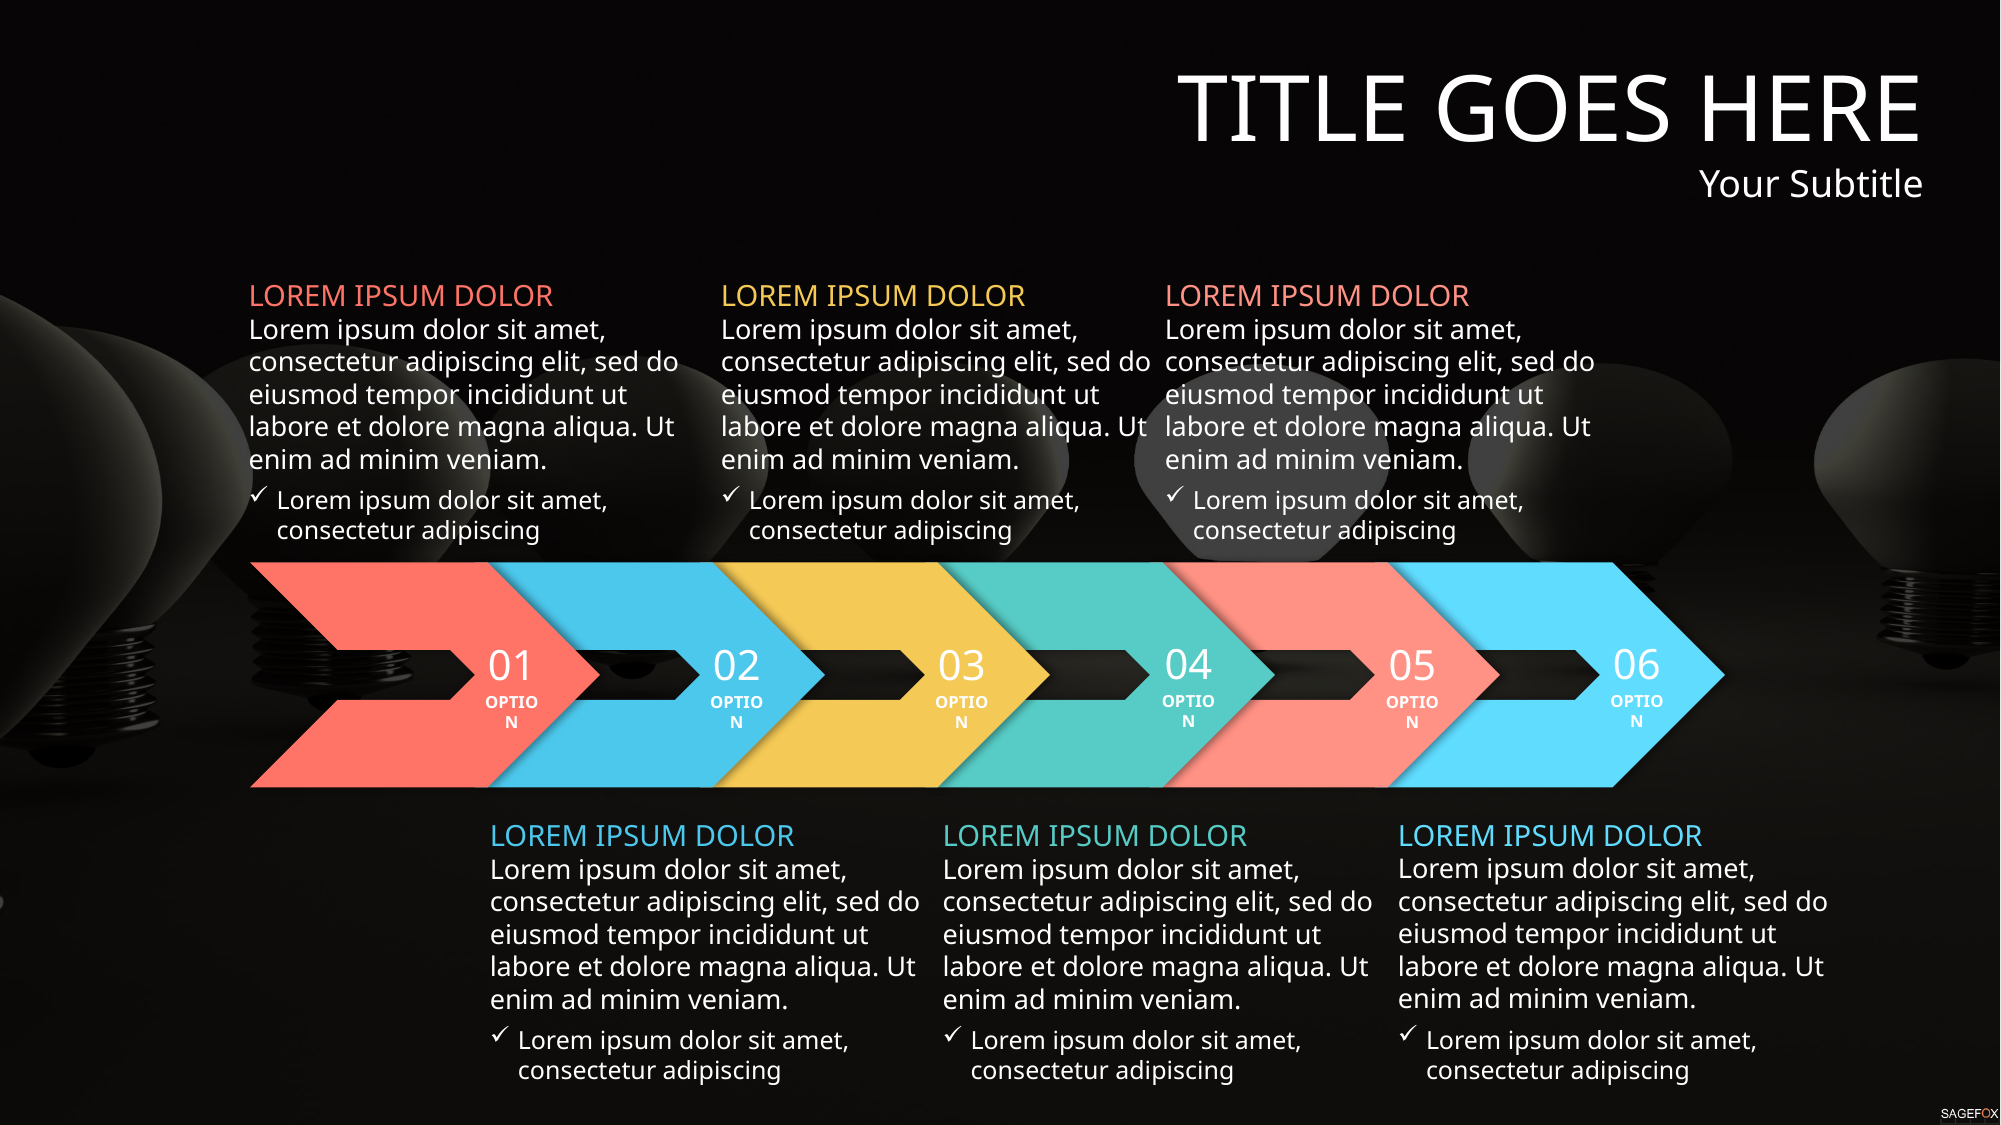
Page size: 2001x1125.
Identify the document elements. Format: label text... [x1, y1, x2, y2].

picture [0, 0, 2001, 1125]
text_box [600, 562, 825, 788]
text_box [1275, 562, 1500, 788]
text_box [1500, 562, 1725, 788]
text_box LOREM IPSUM DOLOR Lorem ipsum dolor sit amet, consectetur adipiscing elit, sed do eiusmod tempor incididunt ut labore et dolore magna aliqua. Ut enim ad minim veniam. Lorem ipsum dolor sit amet, consectetur adipiscing [474, 810, 927, 1092]
text_box TITLE GOES HERE Your Subtitle [1035, 42, 1939, 212]
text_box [1050, 562, 1275, 788]
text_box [825, 562, 1050, 788]
text_box LOREM IPSUM DOLOR Lorem ipsum dolor sit amet, consectetur adipiscing elit, sed do eiusmod tempor incididunt ut labore et dolore magna aliqua. Ut enim ad minim veniam. Lorem ipsum dolor sit amet, consectetur adipiscing [1383, 809, 1850, 1092]
text_box LOREM IPSUM DOLOR Lorem ipsum dolor sit amet, consectetur adipiscing elit, sed do eiusmod tempor incididunt ut labore et dolore magna aliqua. Ut enim ad minim veniam. Lorem ipsum dolor sit amet, consectetur adipiscing [1149, 270, 1617, 552]
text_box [249, 562, 600, 788]
text_box LOREM IPSUM DOLOR Lorem ipsum dolor sit amet, consectetur adipiscing elit, sed do eiusmod tempor incididunt ut labore et dolore magna aliqua. Ut enim ad minim veniam. Lorem ipsum dolor sit amet, consectetur adipiscing [927, 810, 1383, 1092]
text_box LOREM IPSUM DOLOR Lorem ipsum dolor sit amet, consectetur adipiscing elit, sed do eiusmod tempor incididunt ut labore et dolore magna aliqua. Ut enim ad minim veniam. Lorem ipsum dolor sit amet, consectetur adipiscing [233, 270, 700, 552]
text_box LOREM IPSUM DOLOR Lorem ipsum dolor sit amet, consectetur adipiscing elit, sed do eiusmod tempor incididunt ut labore et dolore magna aliqua. Ut enim ad minim veniam. Lorem ipsum dolor sit amet, consectetur adipiscing [706, 270, 1149, 552]
